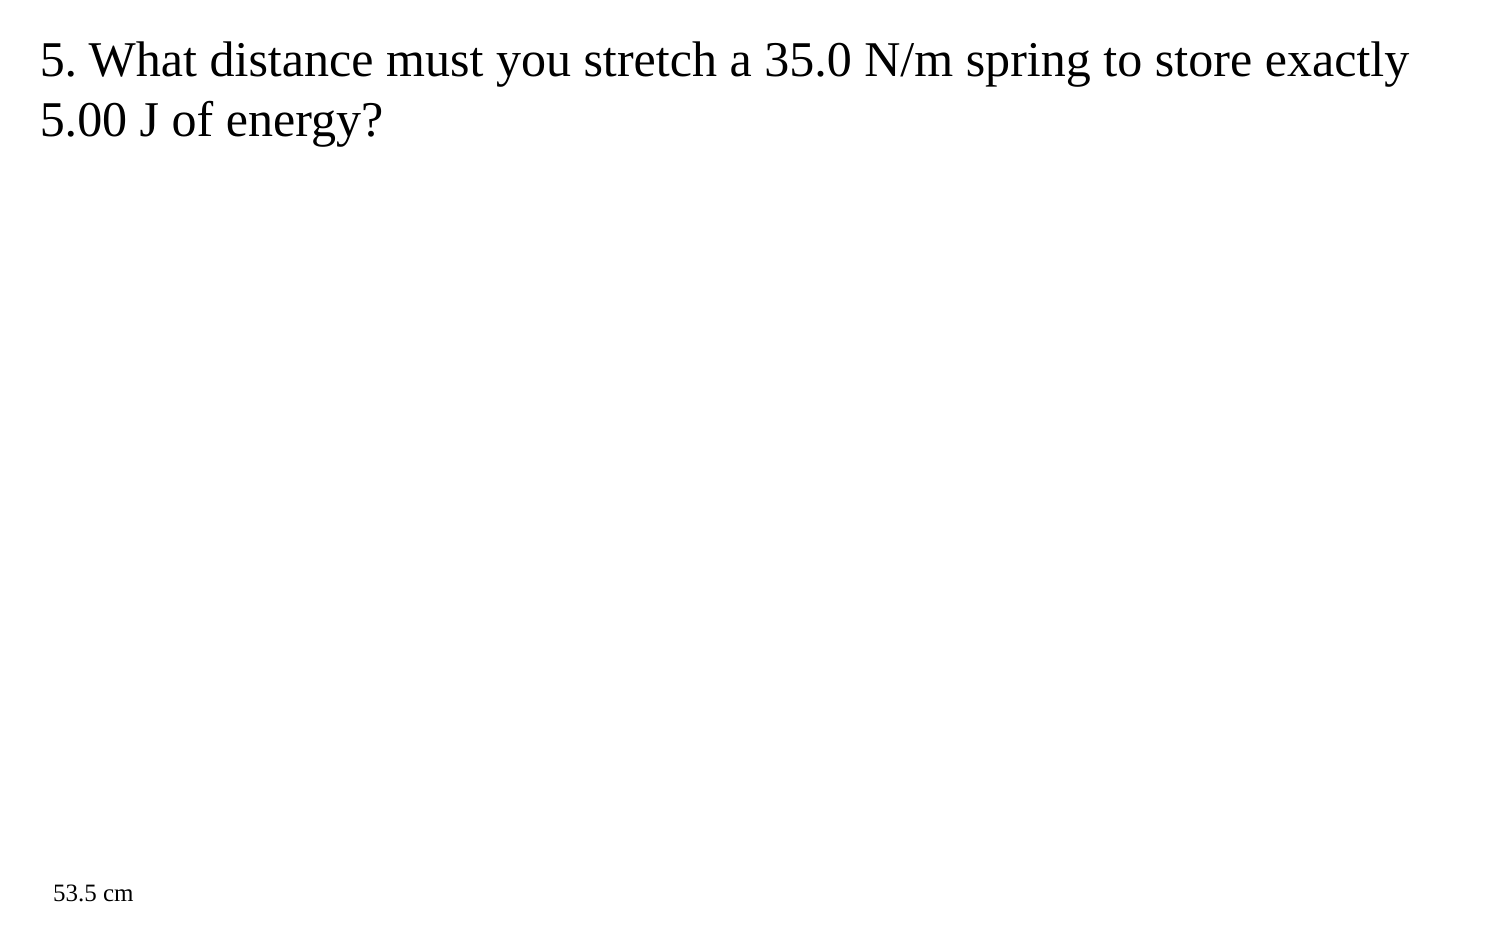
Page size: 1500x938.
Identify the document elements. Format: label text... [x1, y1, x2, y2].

text_box 5. What distance must you stretch a 35.0 N/m spring to store exactly 5.00 J of energy? [24, 18, 1475, 154]
text_box 53.5 cm [38, 868, 149, 914]
